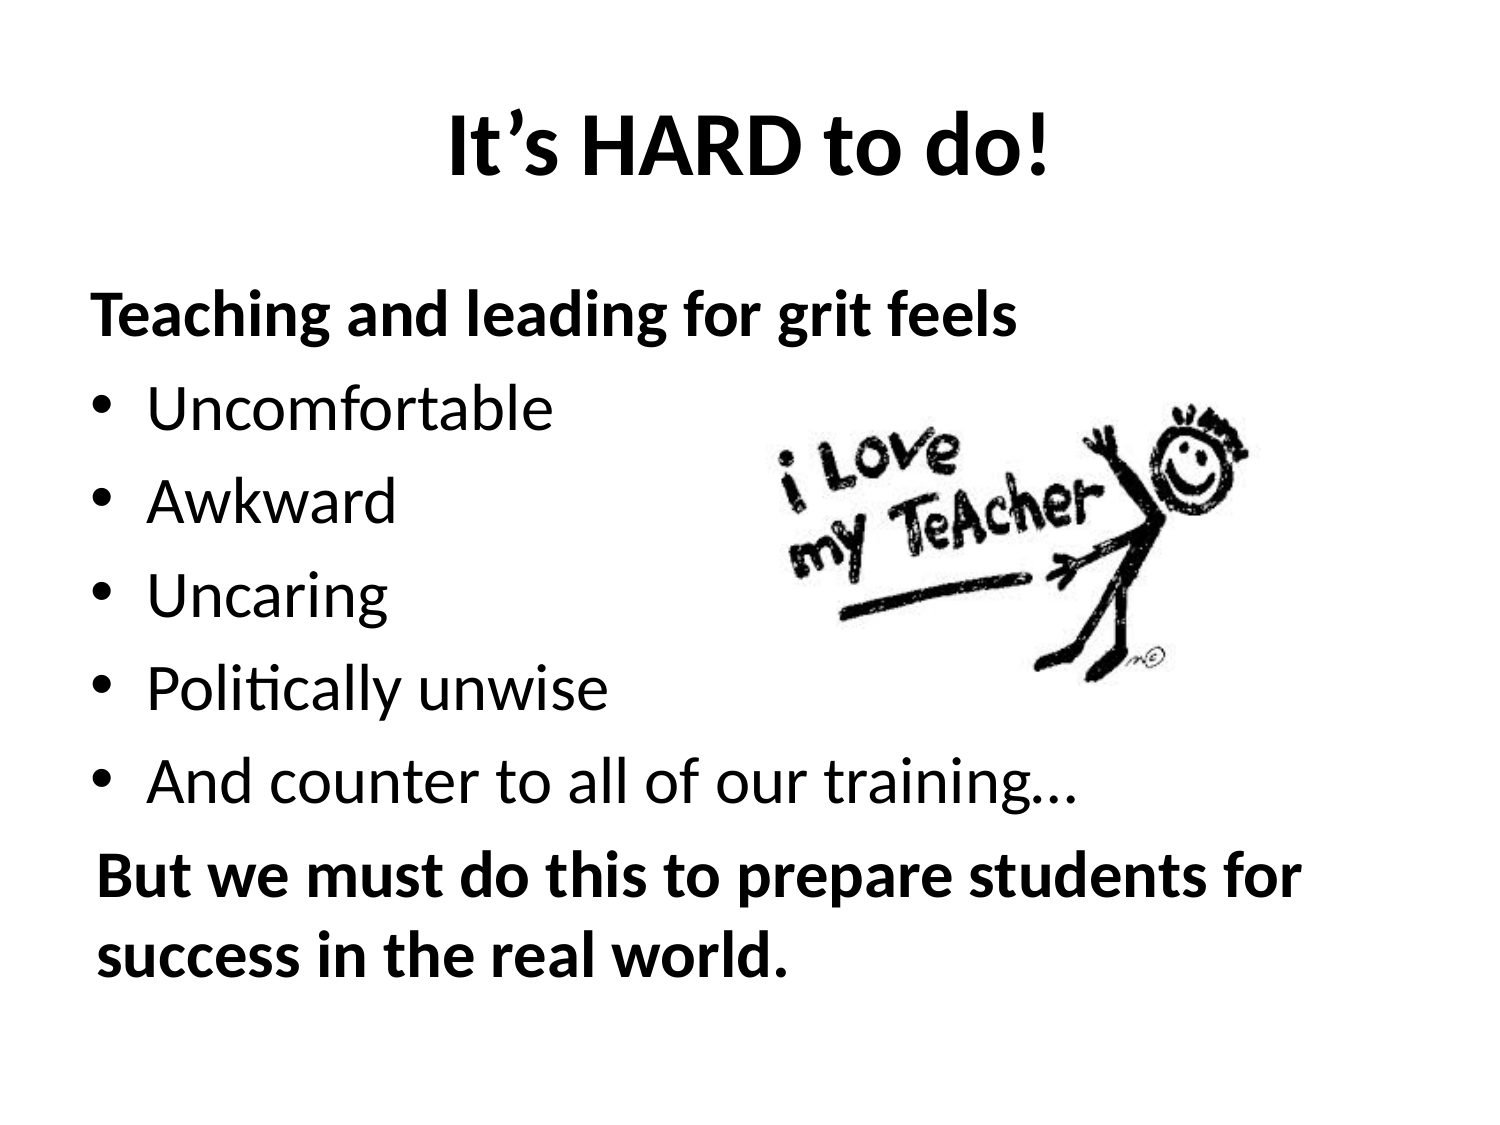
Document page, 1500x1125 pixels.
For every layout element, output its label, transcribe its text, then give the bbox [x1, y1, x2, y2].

picture [765, 374, 1268, 688]
title It’s HARD to do! [75, 45, 1425, 233]
list Teaching and leading for grit feels Uncomfortable Awkward Uncaring Politically unwise And counter to all of our training… But we must do this to prepare students for success in the real world. [75, 262, 1425, 1005]
